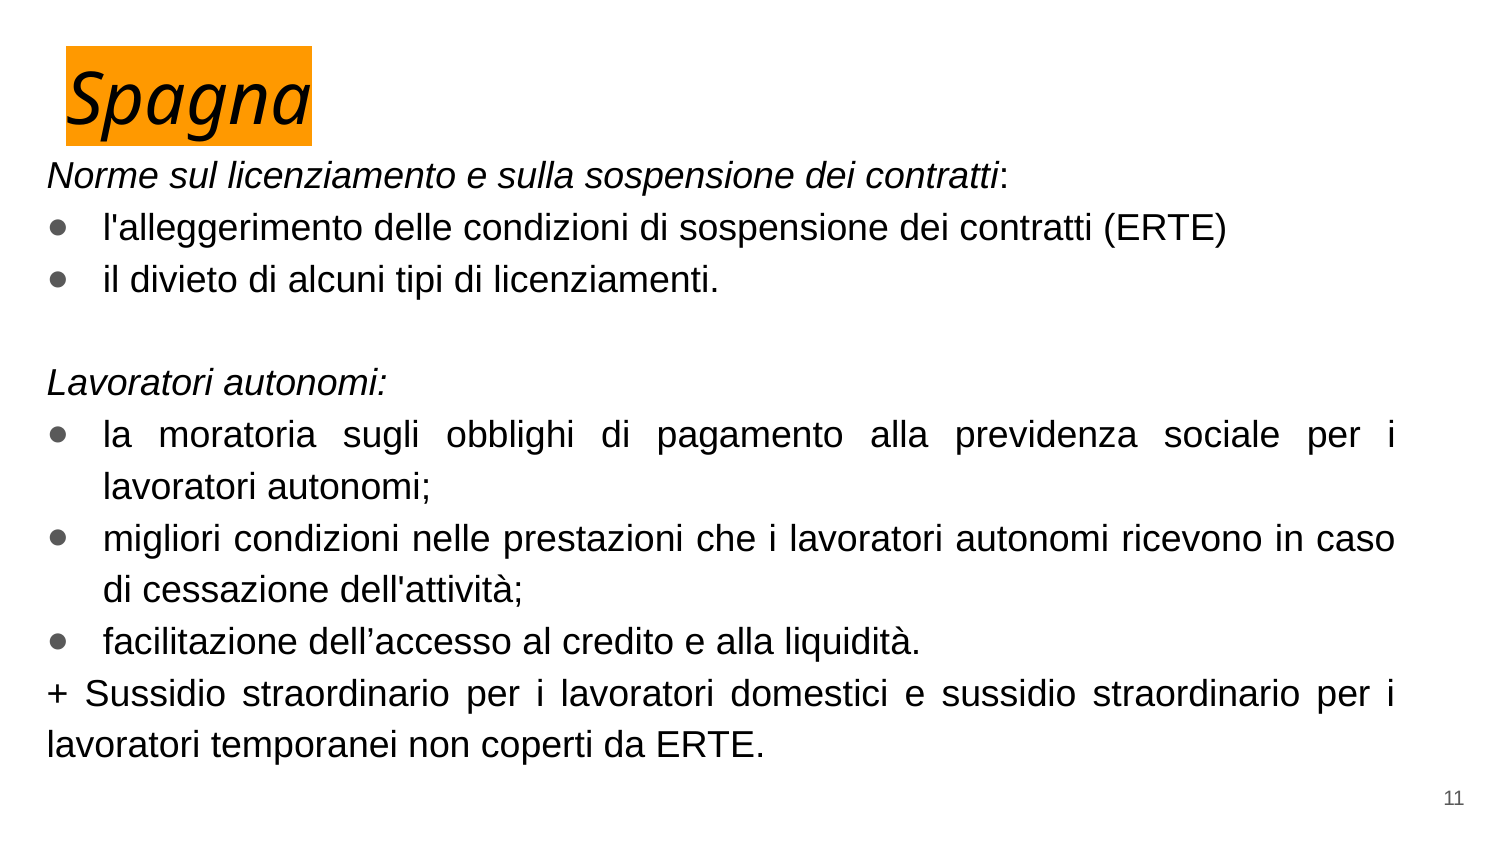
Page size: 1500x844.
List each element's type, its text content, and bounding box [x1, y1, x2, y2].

list Norme sul licenziamento e sulla sospensione dei contratti: l'alleggerimento delle condizioni di sospensione dei contratti (ERTE) il divieto di alcuni tipi di licenziamenti. Lavoratori autonomi: la moratoria sugli obblighi di pagamento alla previdenza sociale per i lavoratori autonomi; migliori condizioni nelle prestazioni che i lavoratori autonomi ricevono in caso di cessazione dell'attività; facilitazione dell’accesso al credito e alla liquidità. + Sussidio straordinario per i lavoratori domestici e sussidio straordinario per i lavoratori temporanei non coperti da ERTE. [12, 84, 1411, 646]
title Spagna [51, 23, 1449, 117]
slide_number 11 [1389, 764, 1480, 830]
